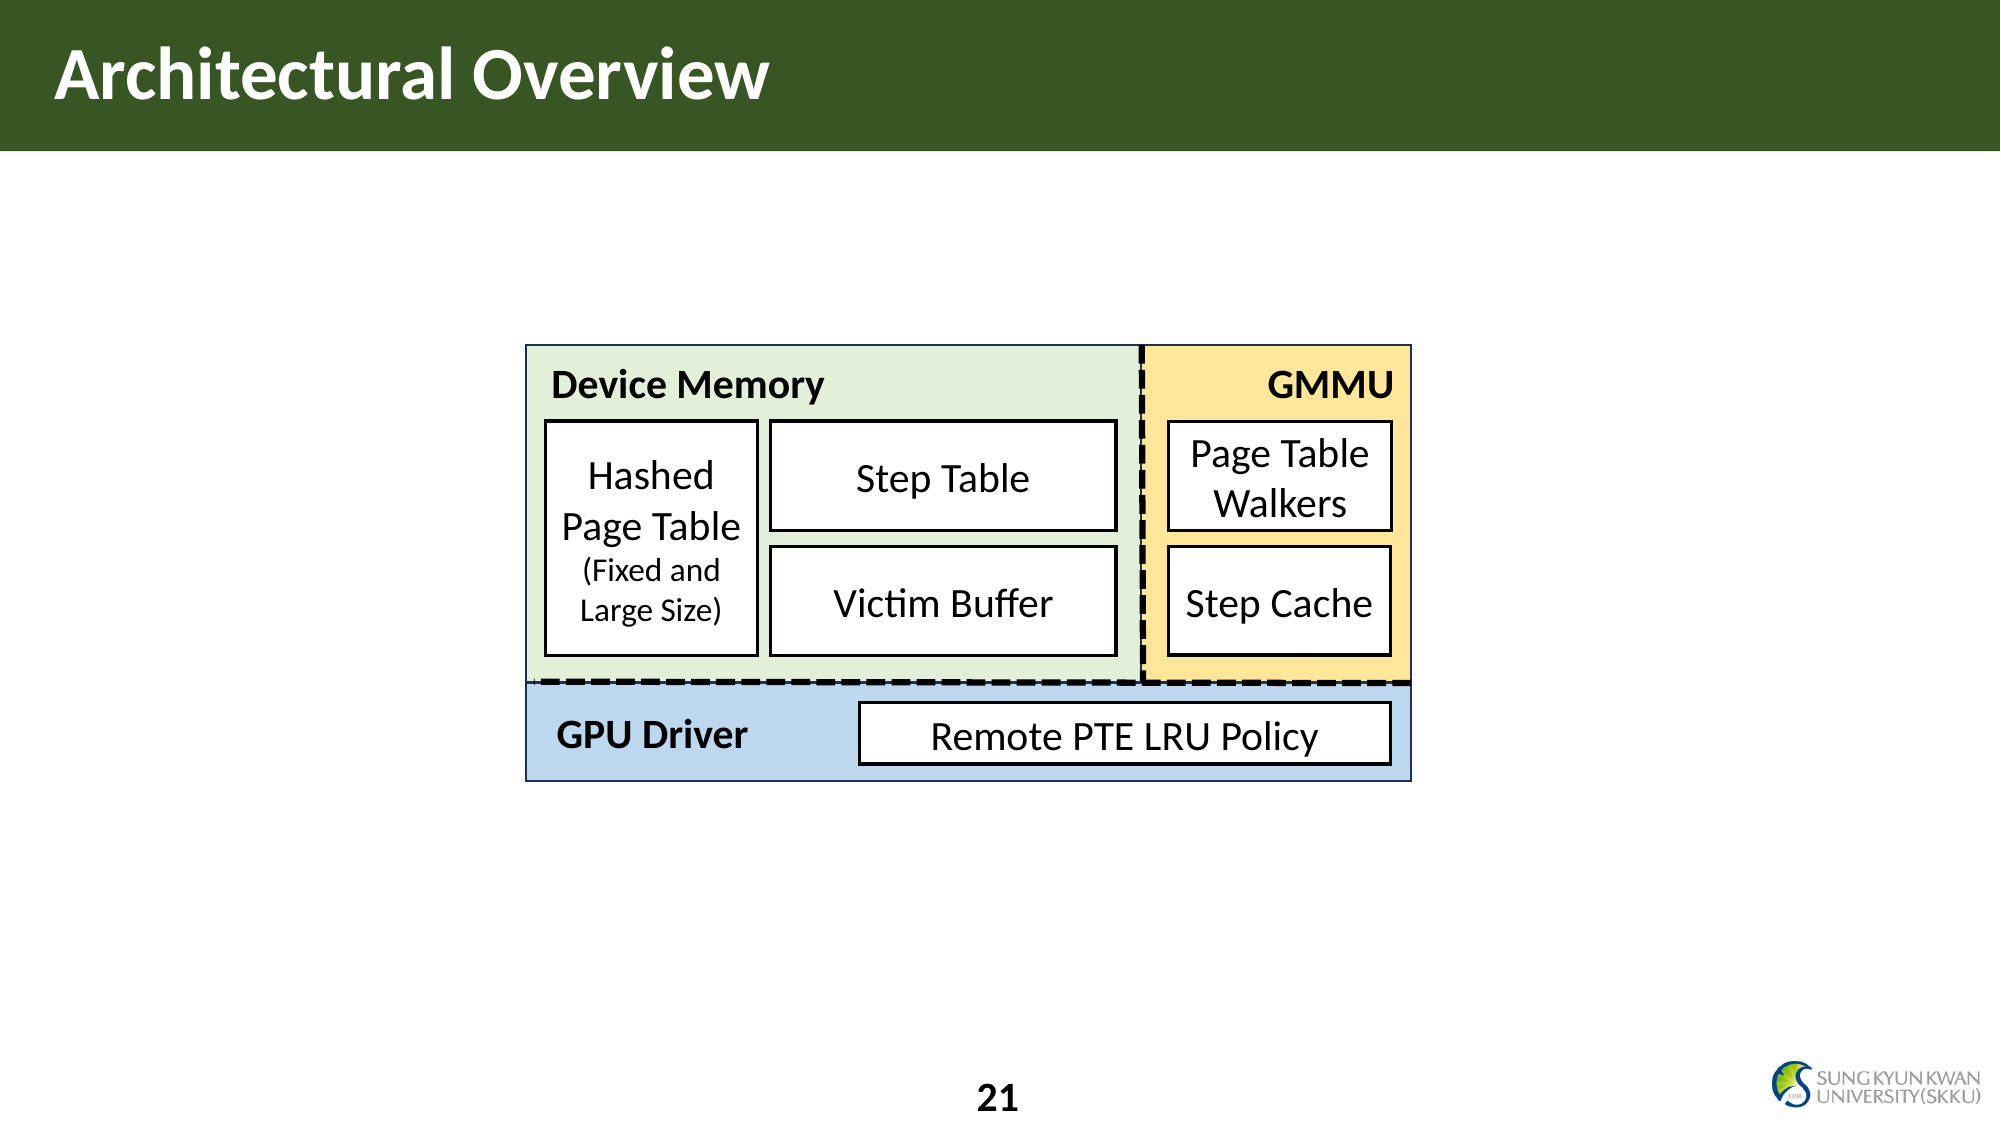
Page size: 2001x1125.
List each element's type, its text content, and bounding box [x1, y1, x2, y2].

picture [1768, 1058, 1984, 1109]
text_box Victim Buffer [770, 545, 1117, 656]
text_box [1144, 344, 1412, 681]
title Architectural Overview [39, 0, 1957, 152]
text_box [525, 682, 1412, 782]
text_box GMMU [1250, 350, 1411, 413]
text_box Device Memory [533, 351, 844, 414]
text_box 21 [888, 1064, 1107, 1125]
text_box GPU Driver [539, 700, 766, 763]
text_box [525, 344, 1141, 682]
text_box Step Table [770, 420, 1117, 531]
text_box Hashed Page Table (Fixed and Large Size) [545, 420, 758, 657]
text_box Step Cache [1168, 545, 1391, 656]
text_box Page Table Walkers [1168, 420, 1392, 531]
text_box Remote PTE LRU Policy [858, 702, 1392, 765]
